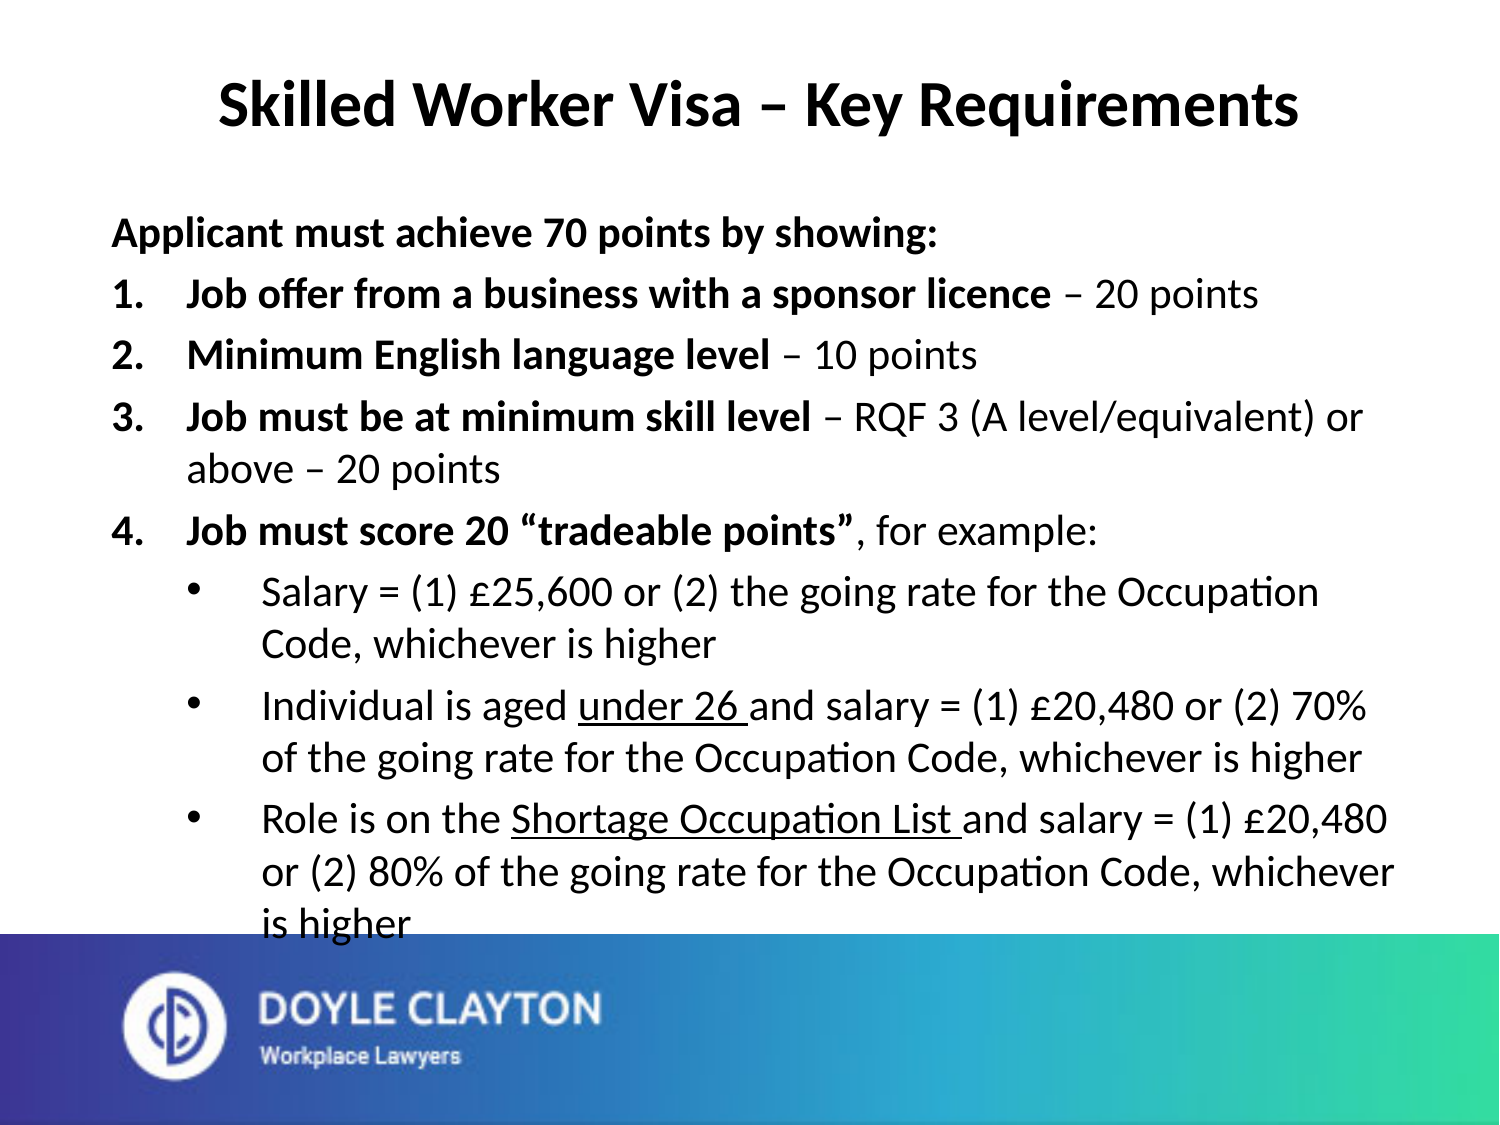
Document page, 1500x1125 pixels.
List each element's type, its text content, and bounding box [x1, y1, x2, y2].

picture [0, 934, 1499, 1125]
text_box Applicant must achieve 70 points by showing: Job offer from a business with a sponsor licence – 20 points Minimum English language level – 10 points Job must be at minimum skill level – RQF 3 (A level/equivalent) or above – 20 points Job must score 20 “tradeable points”, for example: Salary = (1) £25,600 or (2) the going rate for the Occupation Code, whichever is higher Individual is aged under 26 and salary = (1) £20,480 or (2) 70% of the going rate for the Occupation Code, whichever is higher Role is on the Shortage Occupation List and salary = (1) £20,480 or (2) 80% of the going rate for the Occupation Code, whichever is higher [96, 196, 1424, 932]
text_box Skilled Worker Visa – Key Requirements [84, 28, 1435, 172]
